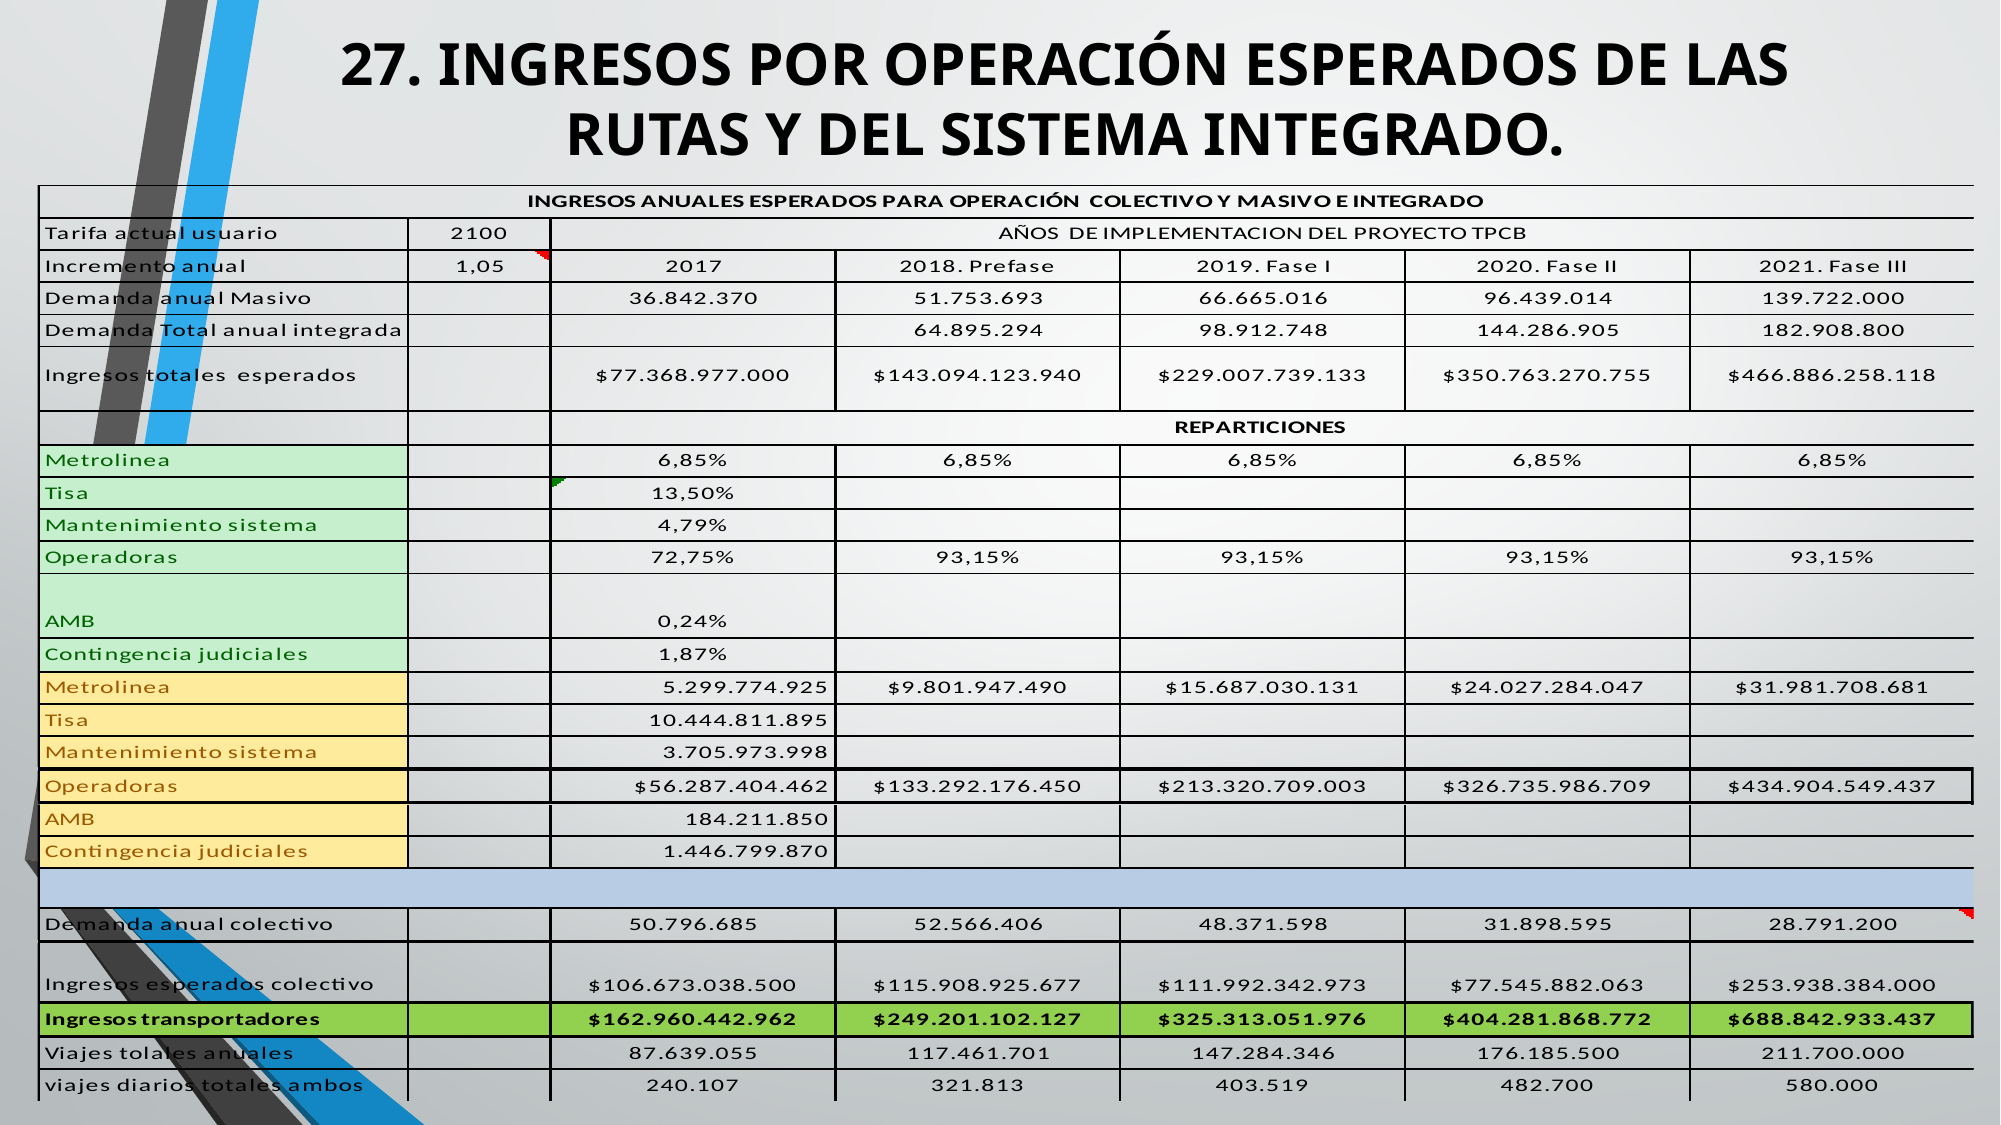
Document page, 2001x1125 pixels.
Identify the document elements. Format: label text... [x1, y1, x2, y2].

title 27. INGRESOS POR OPERACIÓN ESPERADOS DE LAS RUTAS Y DEL SISTEMA INTEGRADO. [243, 25, 1887, 170]
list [37, 184, 1977, 1103]
